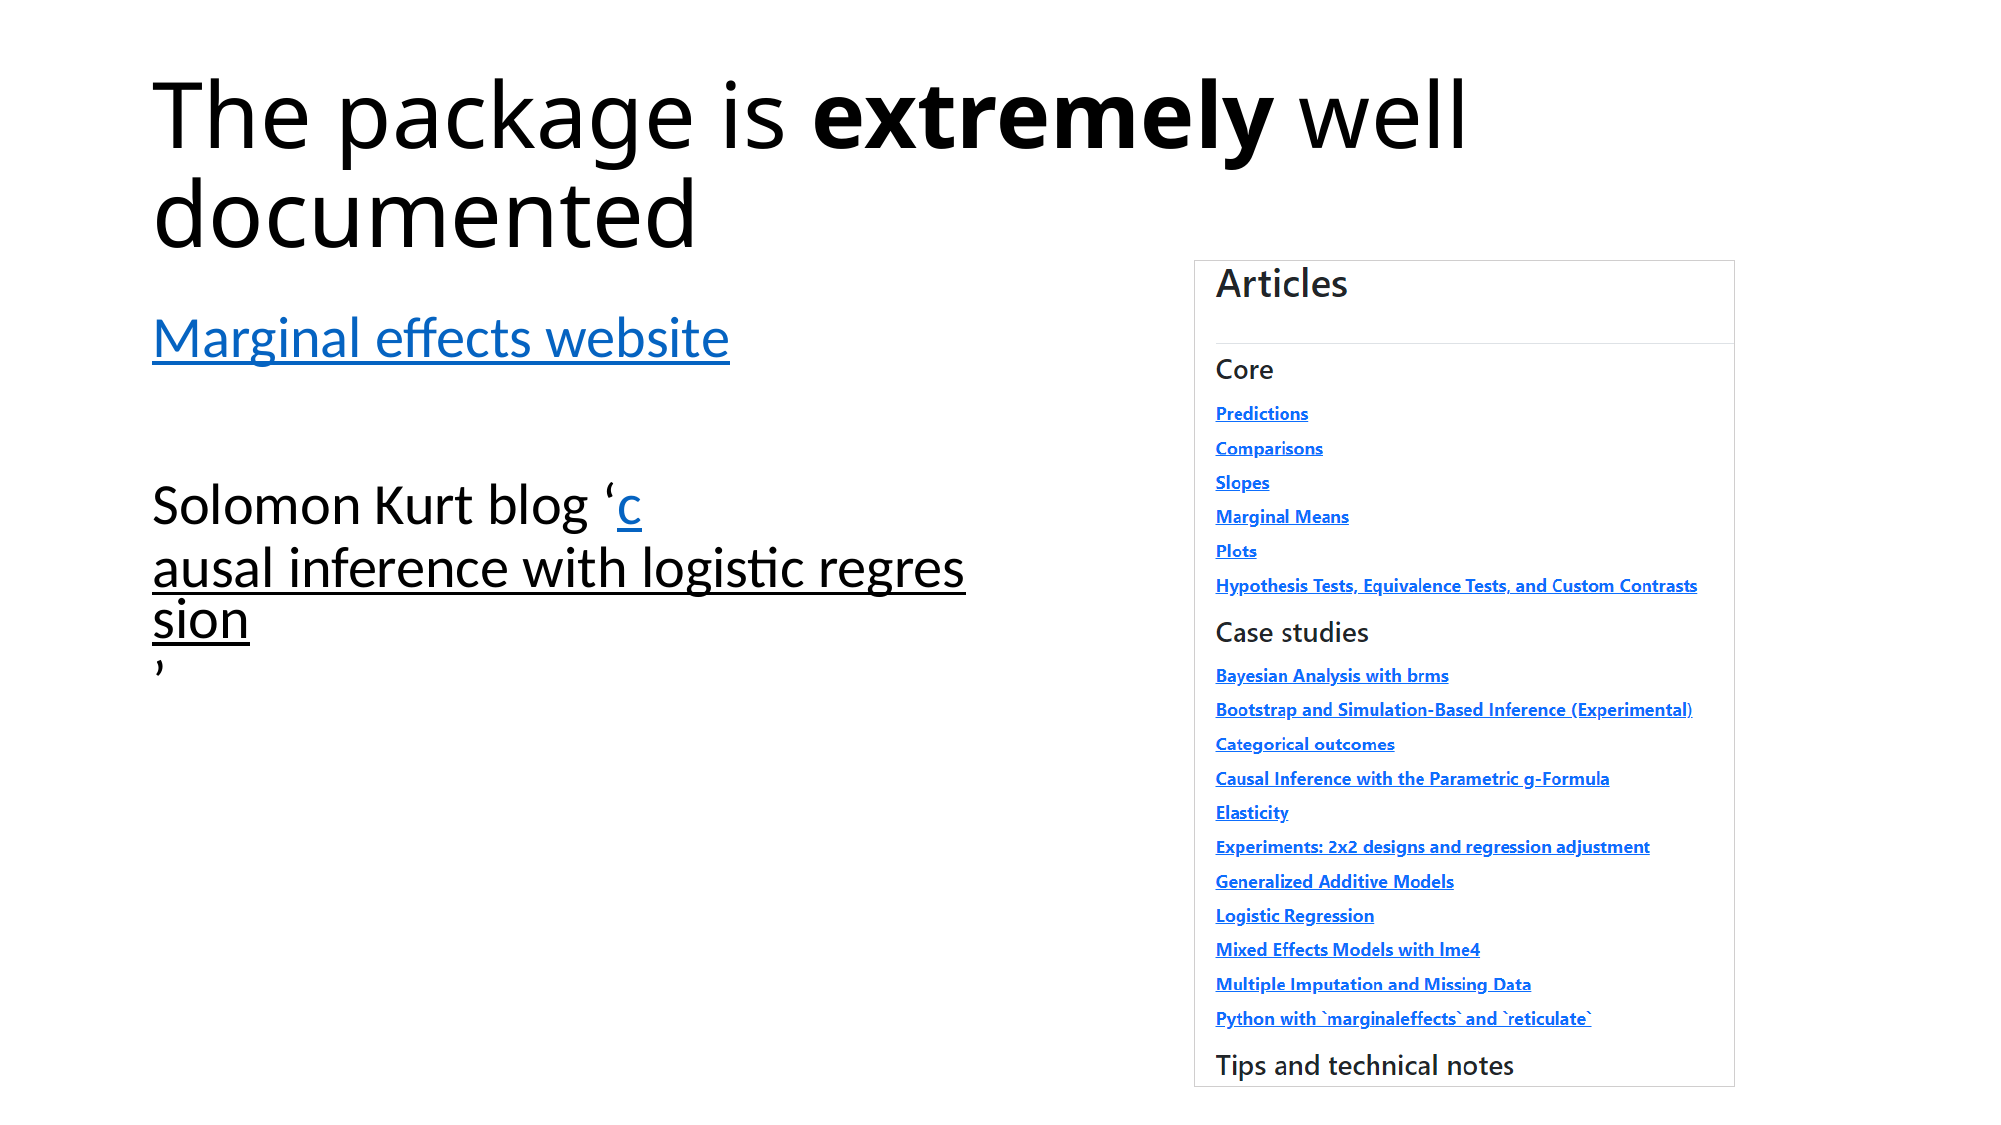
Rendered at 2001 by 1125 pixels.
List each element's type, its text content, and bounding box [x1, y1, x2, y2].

title The package is extremely well documented [137, 59, 1863, 278]
picture [1194, 260, 1736, 1087]
list Marginal effects website Solomon Kurt blog ‘causal inference with logistic regression’ [137, 299, 988, 1014]
